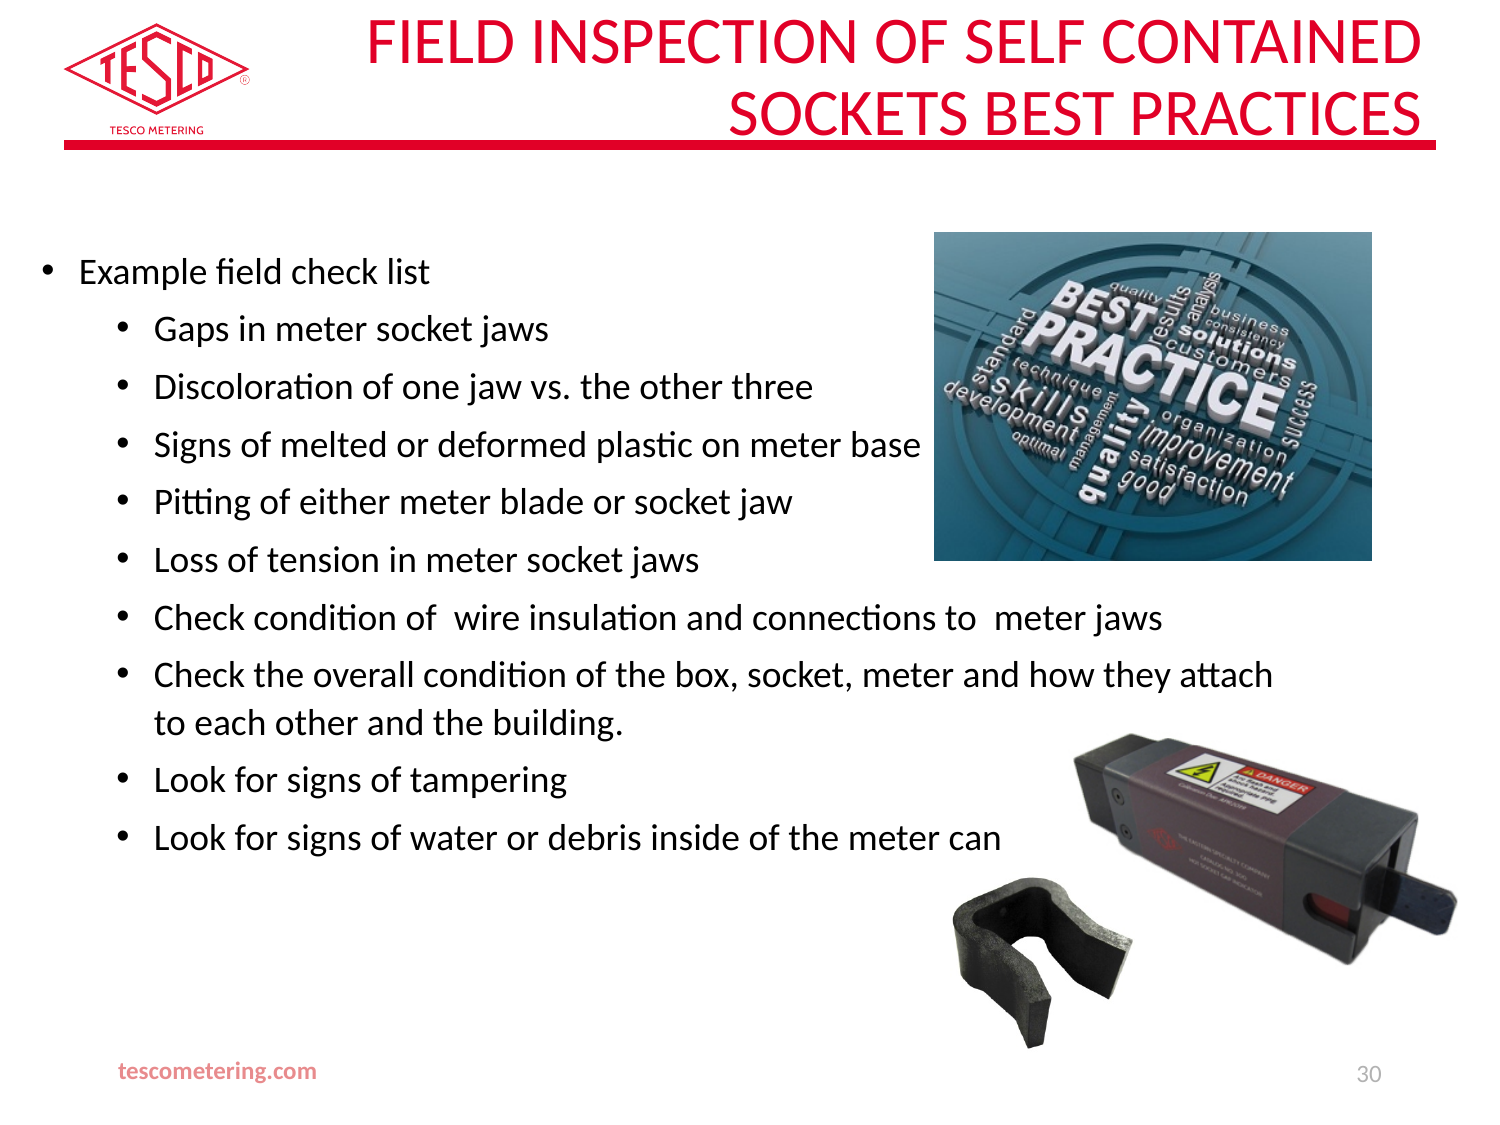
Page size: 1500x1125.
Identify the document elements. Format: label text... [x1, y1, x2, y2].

picture [949, 705, 1474, 1053]
picture [63, 23, 250, 138]
picture [934, 232, 1372, 561]
footer tescometering.com [103, 1039, 610, 1100]
list Example field check list Gaps in meter socket jaws Discoloration of one jaw vs. the other three Signs of melted or deformed plastic on meter base Pitting of either meter blade or socket jaw Loss of tension in meter socket jaws Check condition of wire insulation and connections to meter jaws Check the overall condition of the box, socket, meter and how they attach to each other and the building. Look for signs of tampering Look for signs of water or debris inside of the meter can [26, 248, 1321, 1043]
slide_number 30 [1059, 1042, 1397, 1103]
text_box Field Inspection of Self Contained Sockets Best Practices [255, 22, 1438, 134]
picture [1044, 553, 1065, 561]
